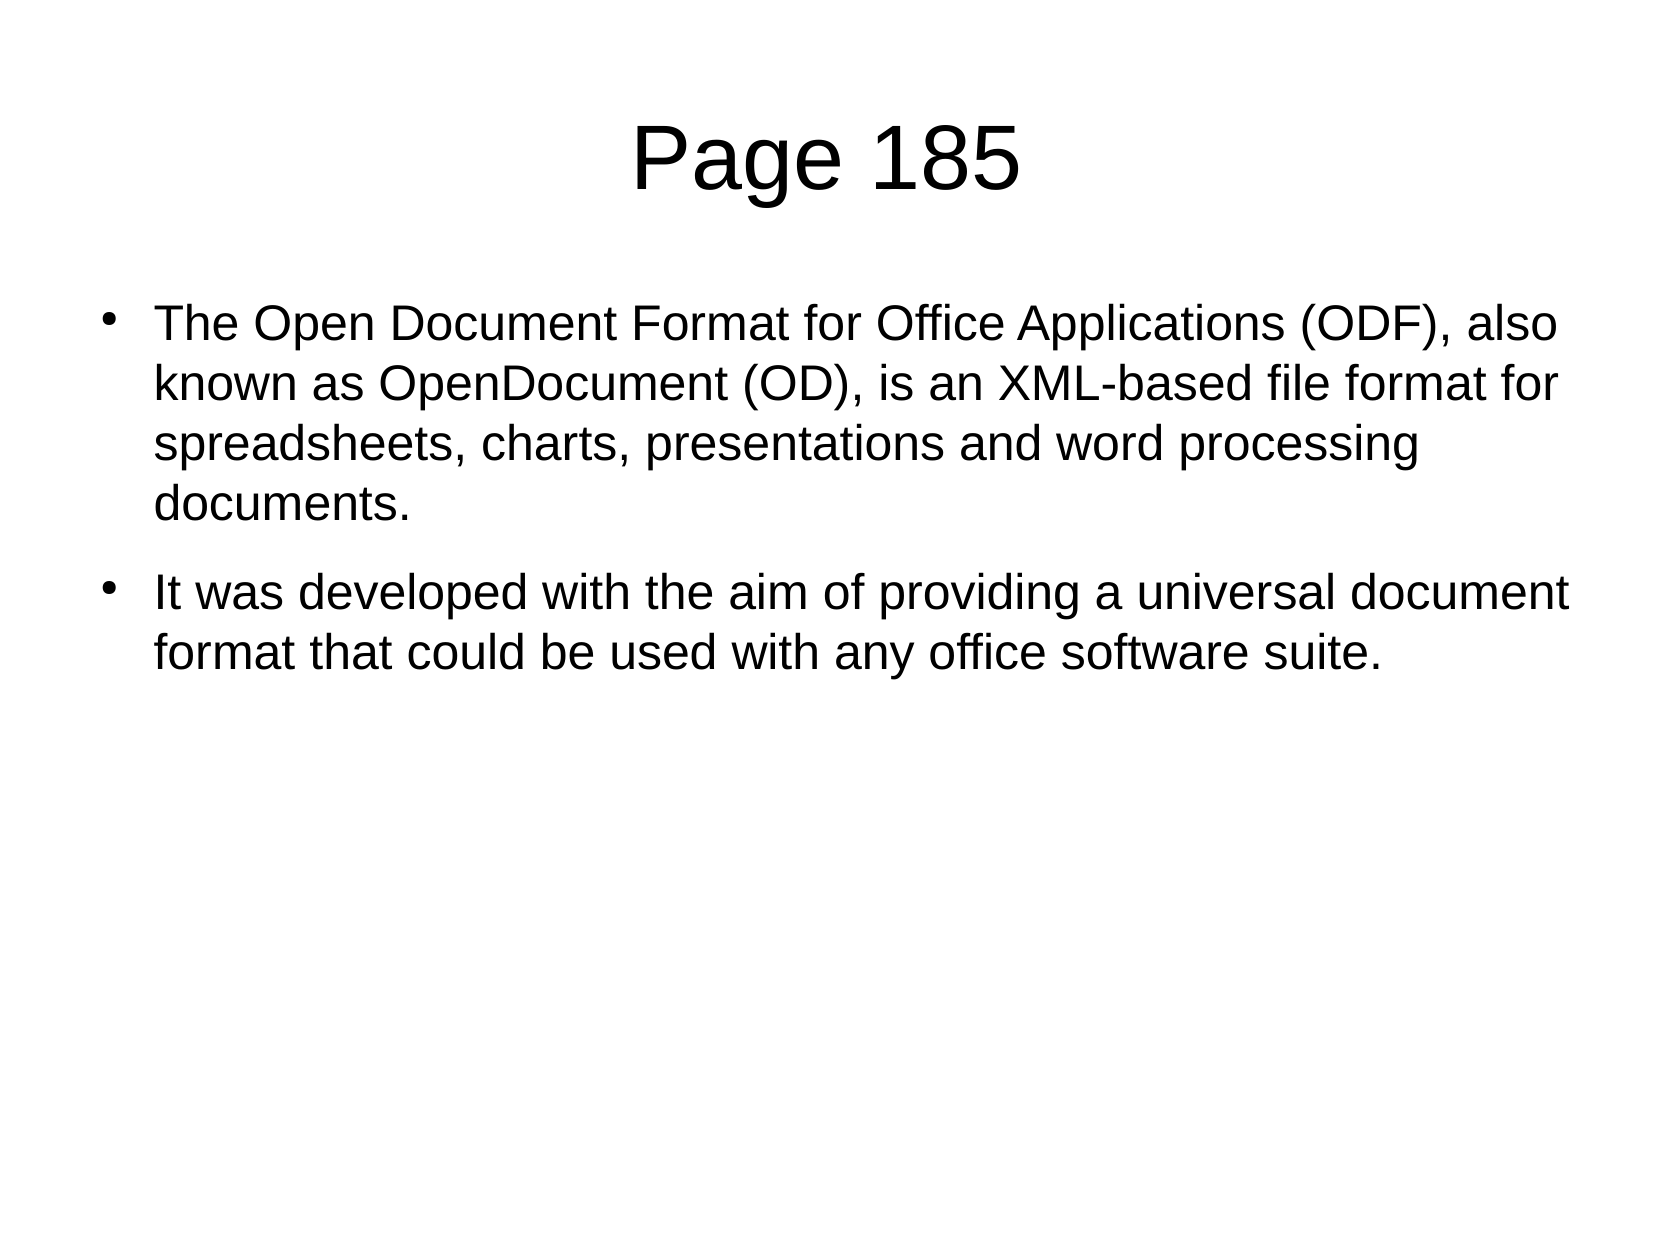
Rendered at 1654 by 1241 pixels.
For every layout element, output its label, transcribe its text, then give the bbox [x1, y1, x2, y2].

title Page 185 [82, 49, 1571, 257]
list The Open Document Format for Office Applications (ODF), also known as OpenDocument (OD), is an XML-based file format for spreadsheets, charts, presentations and word processing documents. It was developed with the aim of providing a universal document format that could be used with any office software suite. [82, 290, 1571, 1109]
